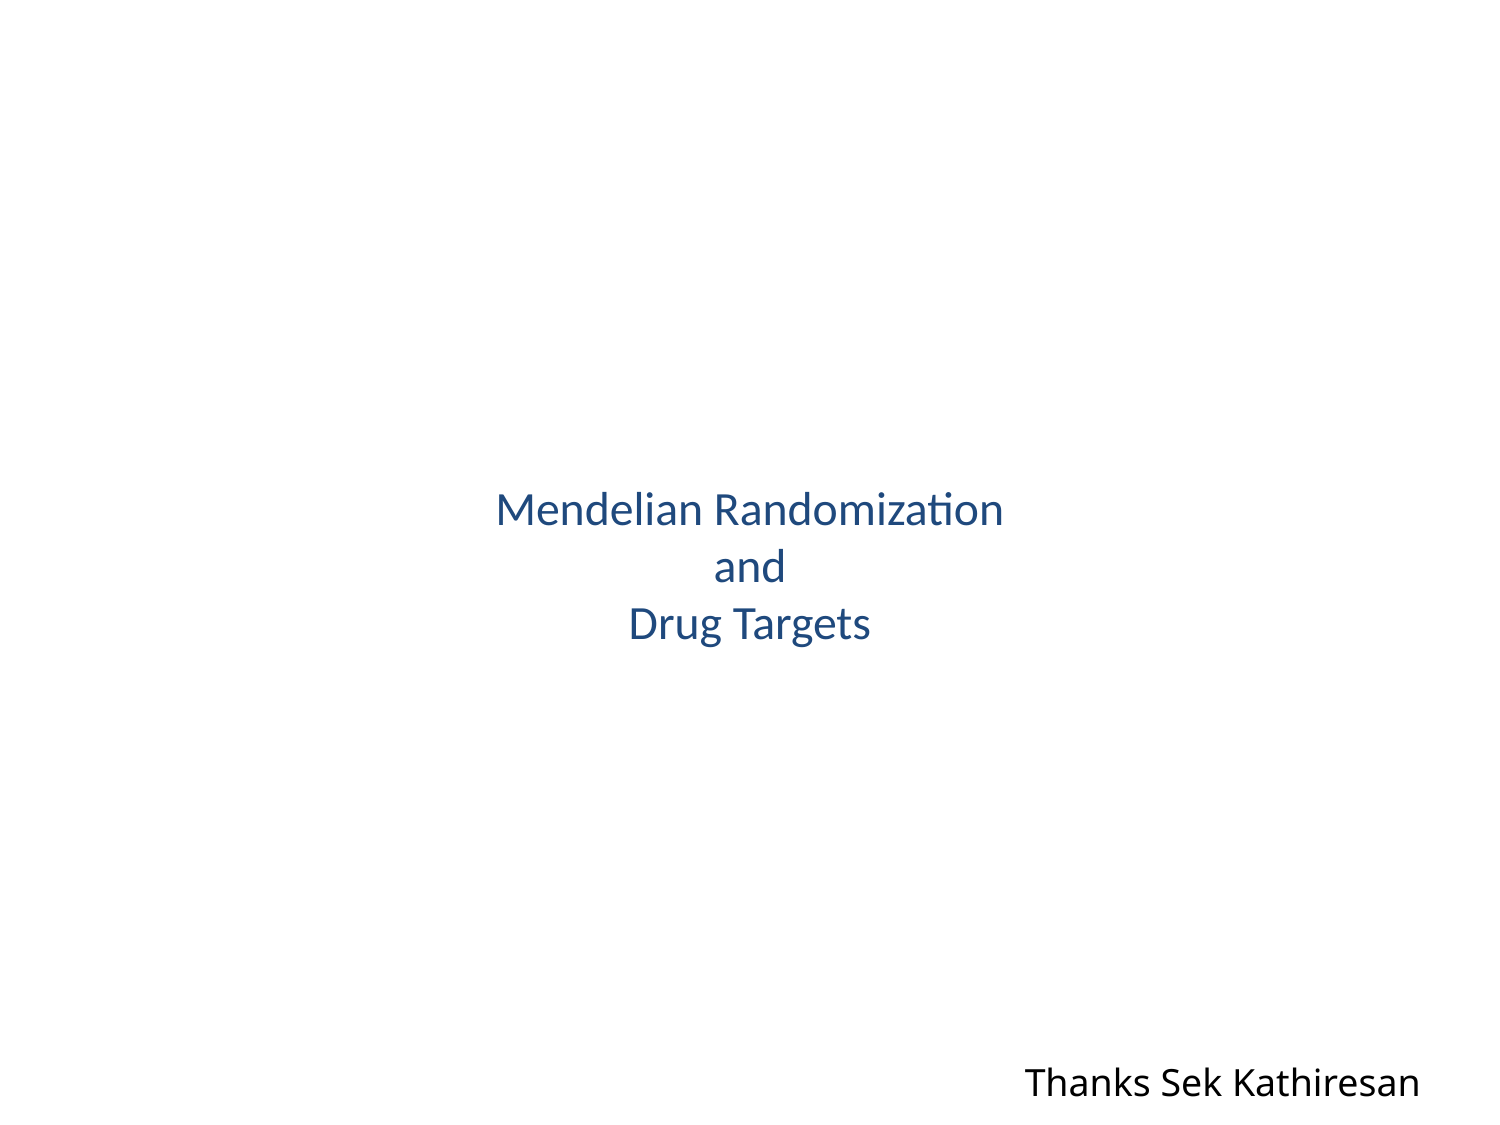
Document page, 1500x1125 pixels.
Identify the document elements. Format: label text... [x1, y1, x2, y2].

title Mendelian Randomization and Drug Targets [75, 469, 1425, 657]
text_box Thanks Sek Kathiresan [1010, 1051, 1500, 1112]
